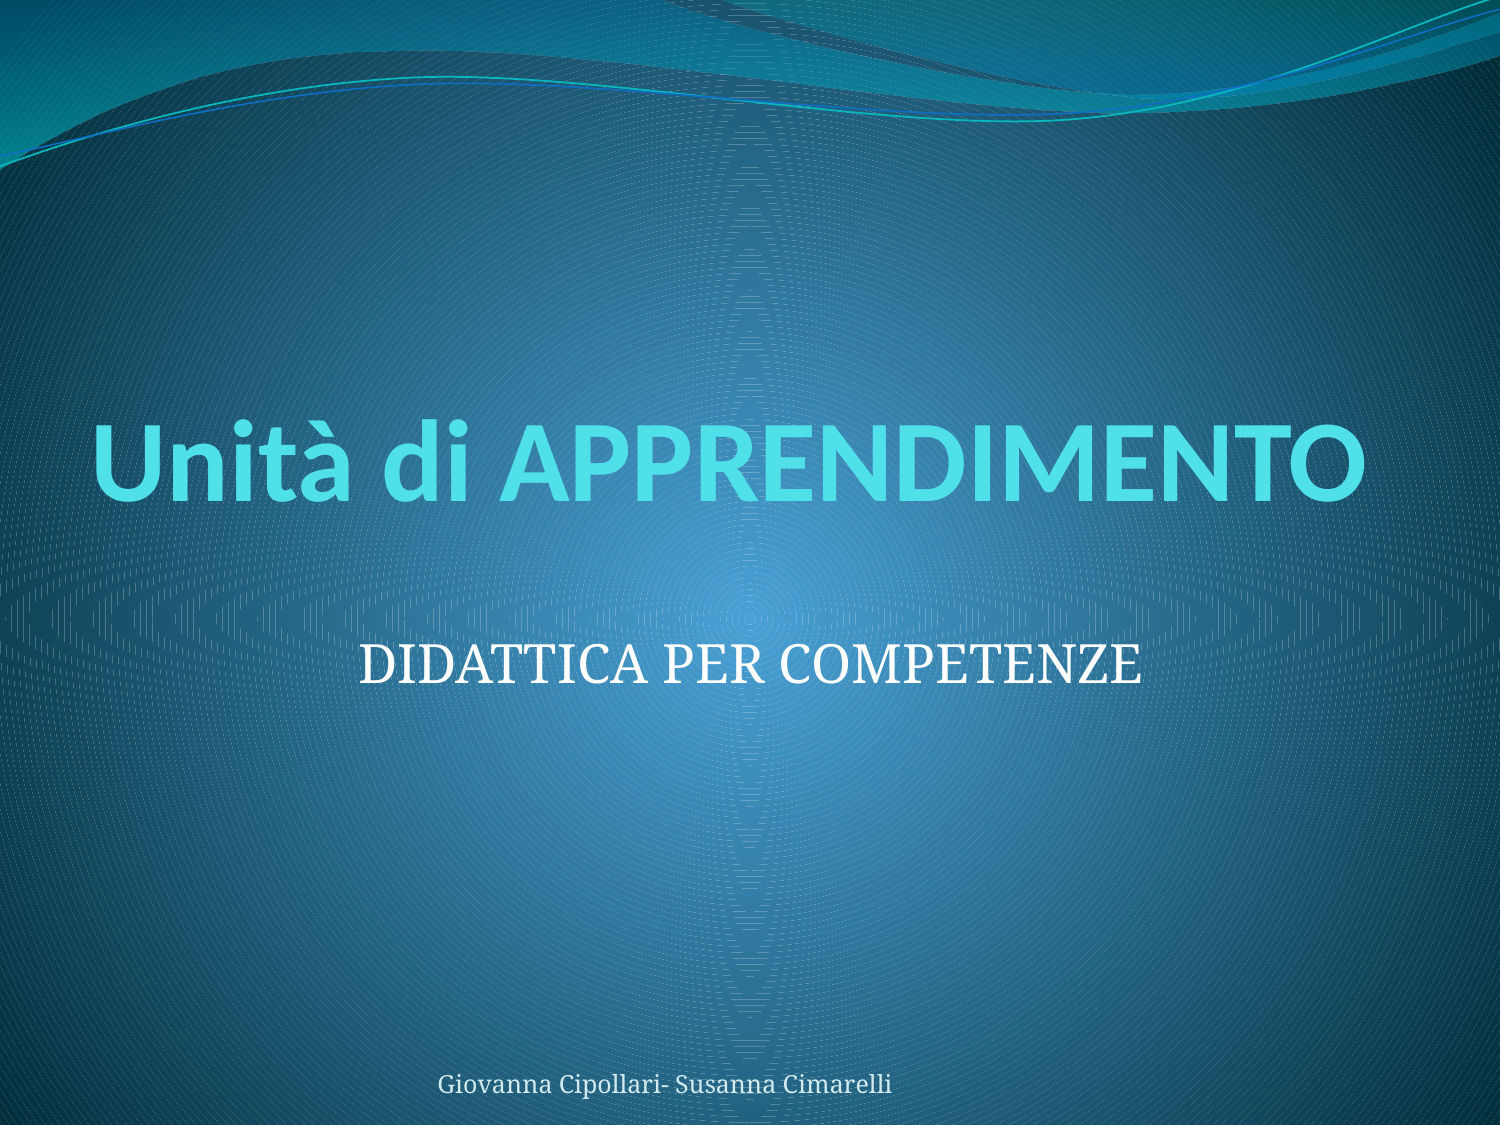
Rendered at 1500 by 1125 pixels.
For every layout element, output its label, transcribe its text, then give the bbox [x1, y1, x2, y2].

subtitle DIDATTICA PER COMPETENZE [112, 621, 1401, 909]
footer Giovanna Cipollari- Susanna Cimarelli [437, 1042, 988, 1103]
title Unità di APPRENDIMENTO [87, 224, 1376, 525]
